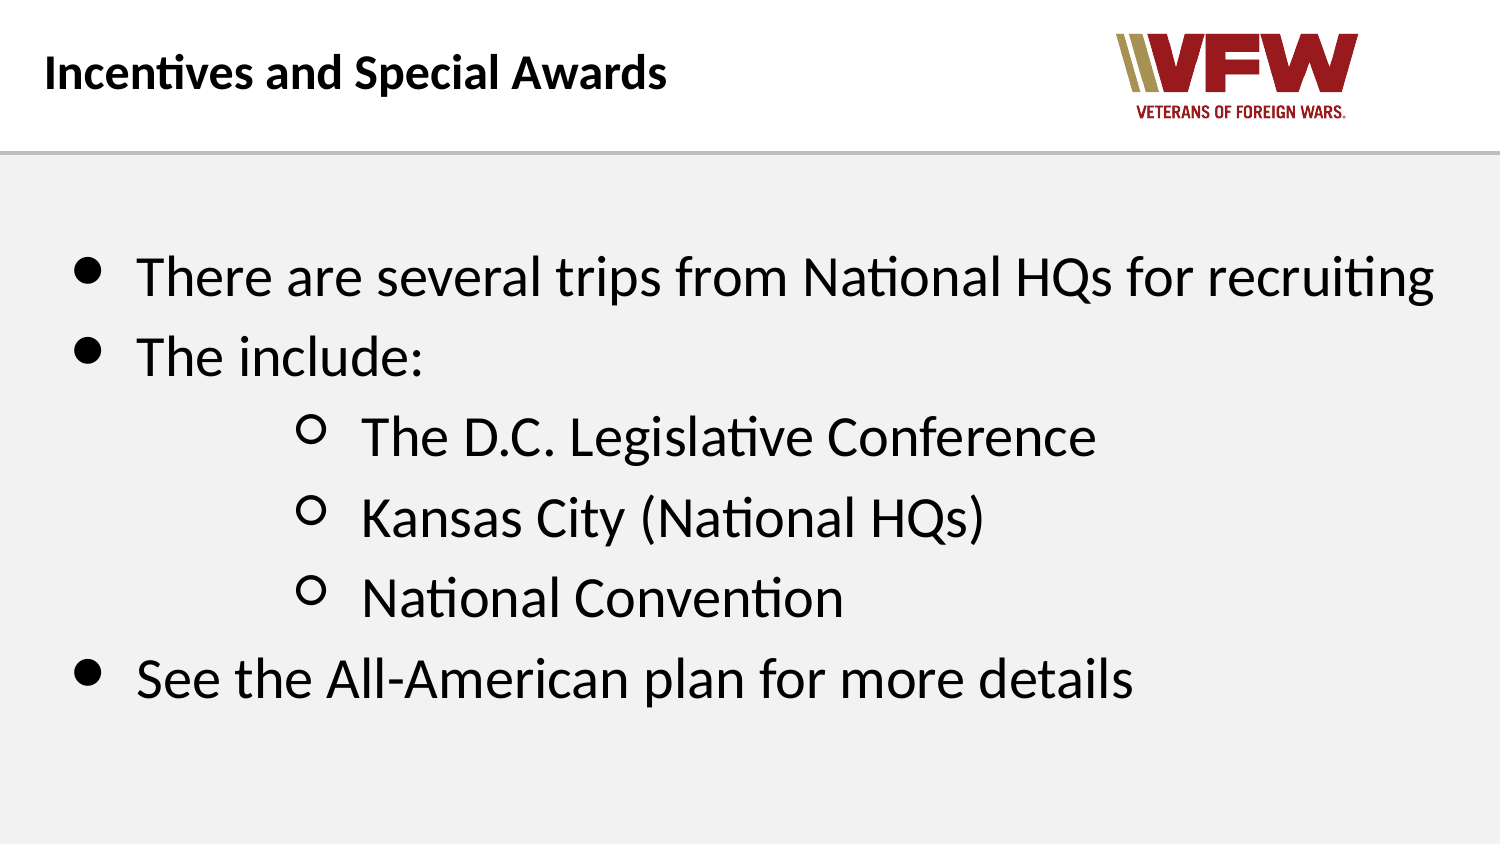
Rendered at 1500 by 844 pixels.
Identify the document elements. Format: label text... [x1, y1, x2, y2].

picture [1115, 33, 1359, 119]
text_box Incentives and Special Awards [28, 31, 1026, 134]
text_box There are several trips from National HQs for recruiting The include: The D.C. Legislative Conference Kansas City (National HQs) National Convention See the All-American plan for more details [46, 219, 1500, 723]
